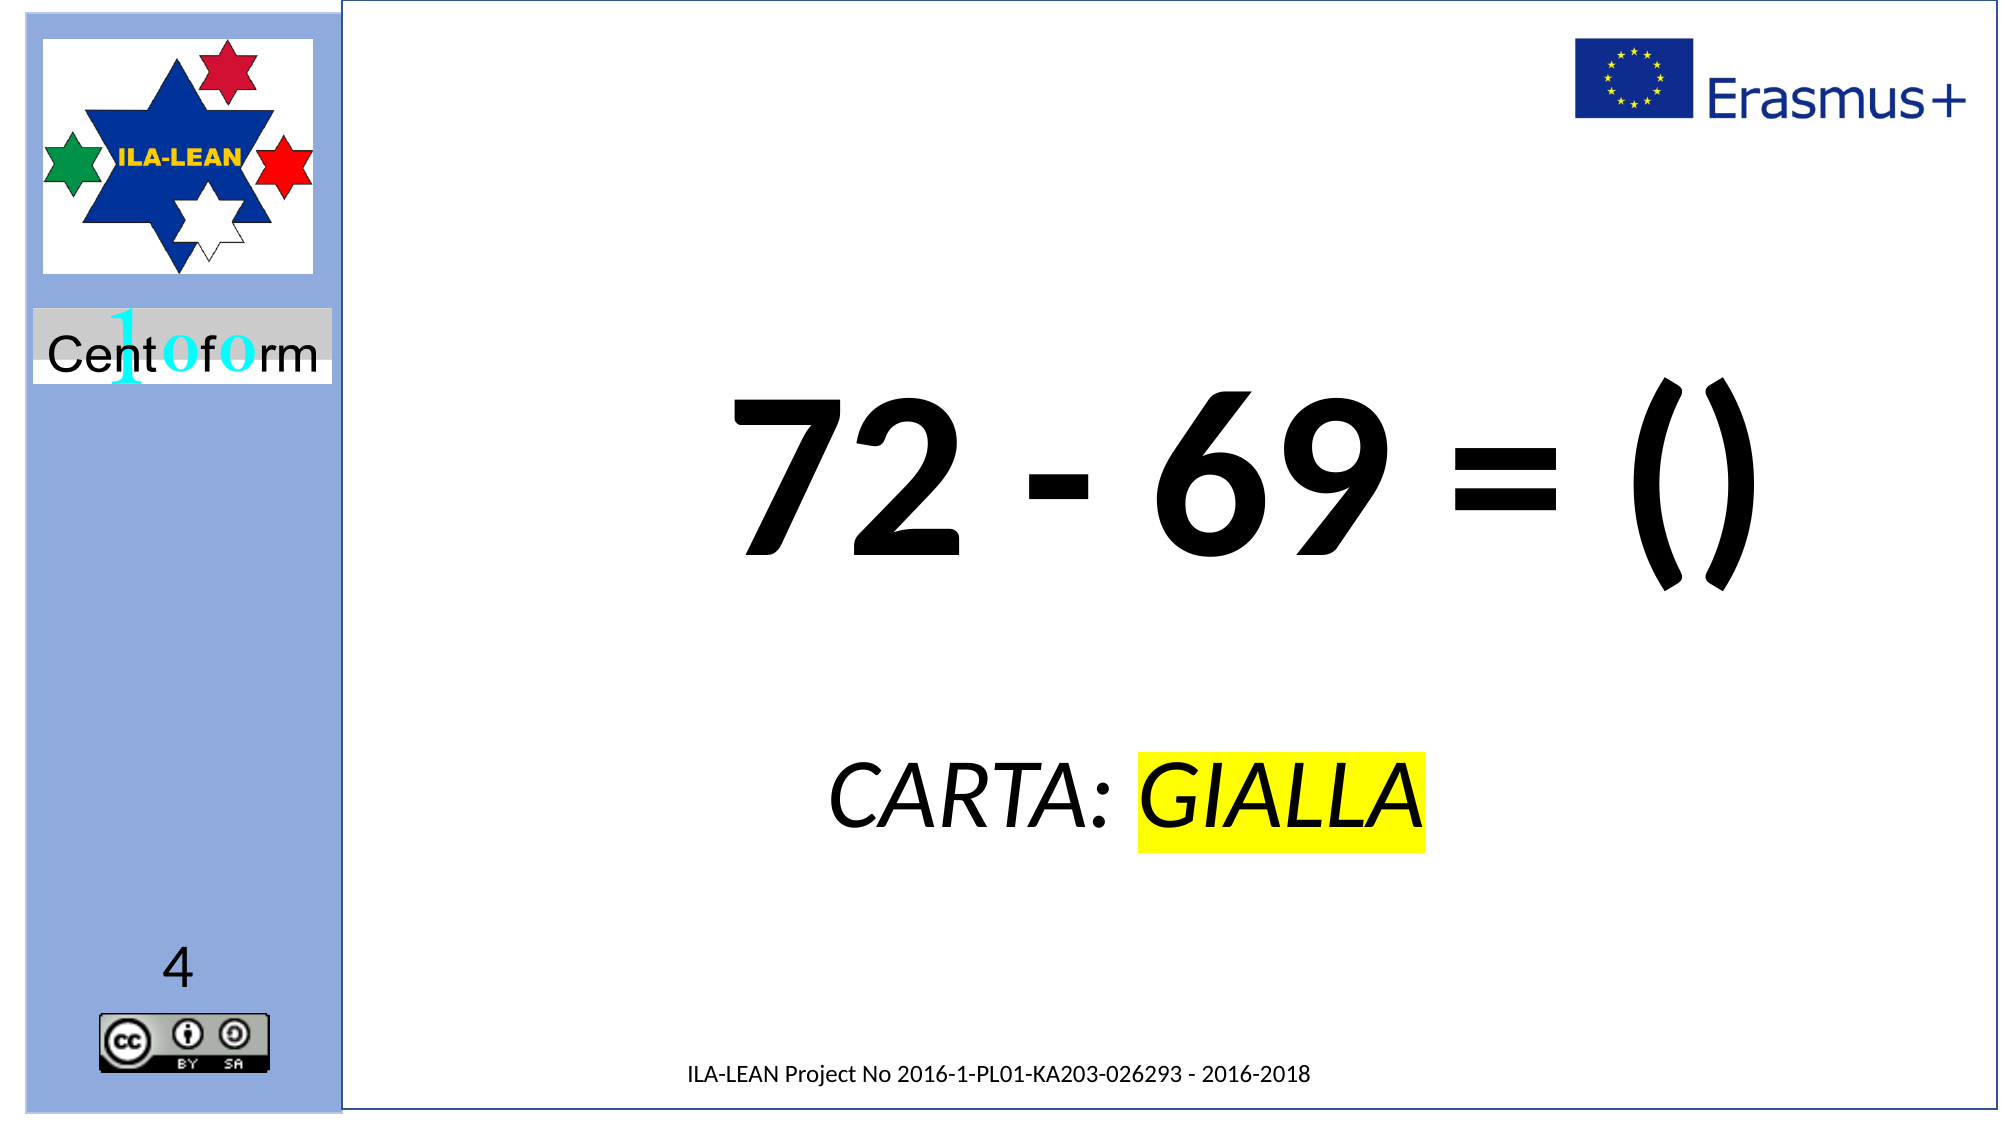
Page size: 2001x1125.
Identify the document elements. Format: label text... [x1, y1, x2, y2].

text_box 4 [108, 932, 248, 993]
text_box [341, 0, 1998, 1110]
text_box [25, 12, 343, 1114]
picture [33, 308, 332, 384]
footer ILA-LEAN Project No 2016-1-PL01-KA203-026293 - 2016-2018 [662, 1042, 1338, 1103]
picture [1552, 15, 1988, 141]
picture [99, 1013, 270, 1073]
text_box 72 - 69 = () [558, 308, 1992, 611]
text_box CARTA: GIALLA [747, 720, 1506, 855]
picture [43, 39, 313, 274]
